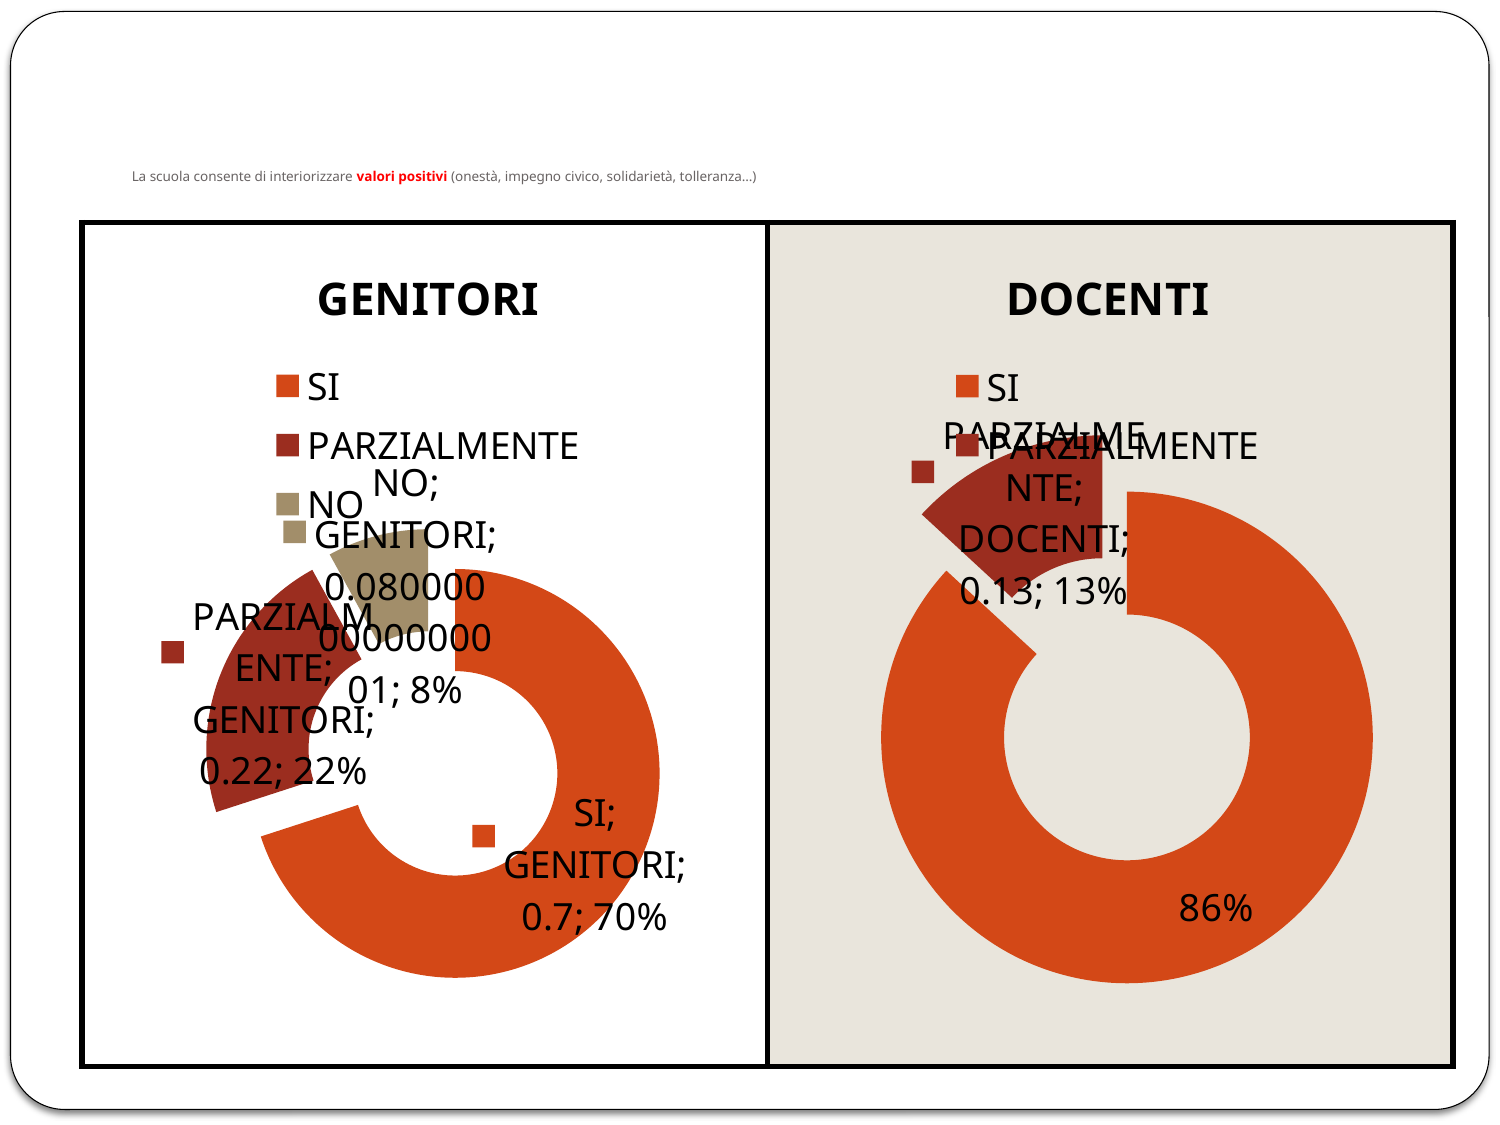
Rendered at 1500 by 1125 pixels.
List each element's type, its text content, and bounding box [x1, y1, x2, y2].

chart [93, 228, 762, 1055]
title La scuola consente di interiorizzare valori positivi (onestà, impegno civico, solidarietà, tolleranza...) [117, 46, 1430, 200]
table_header [770, 225, 1450, 1064]
table_header [85, 225, 765, 1064]
chart [773, 228, 1442, 1067]
